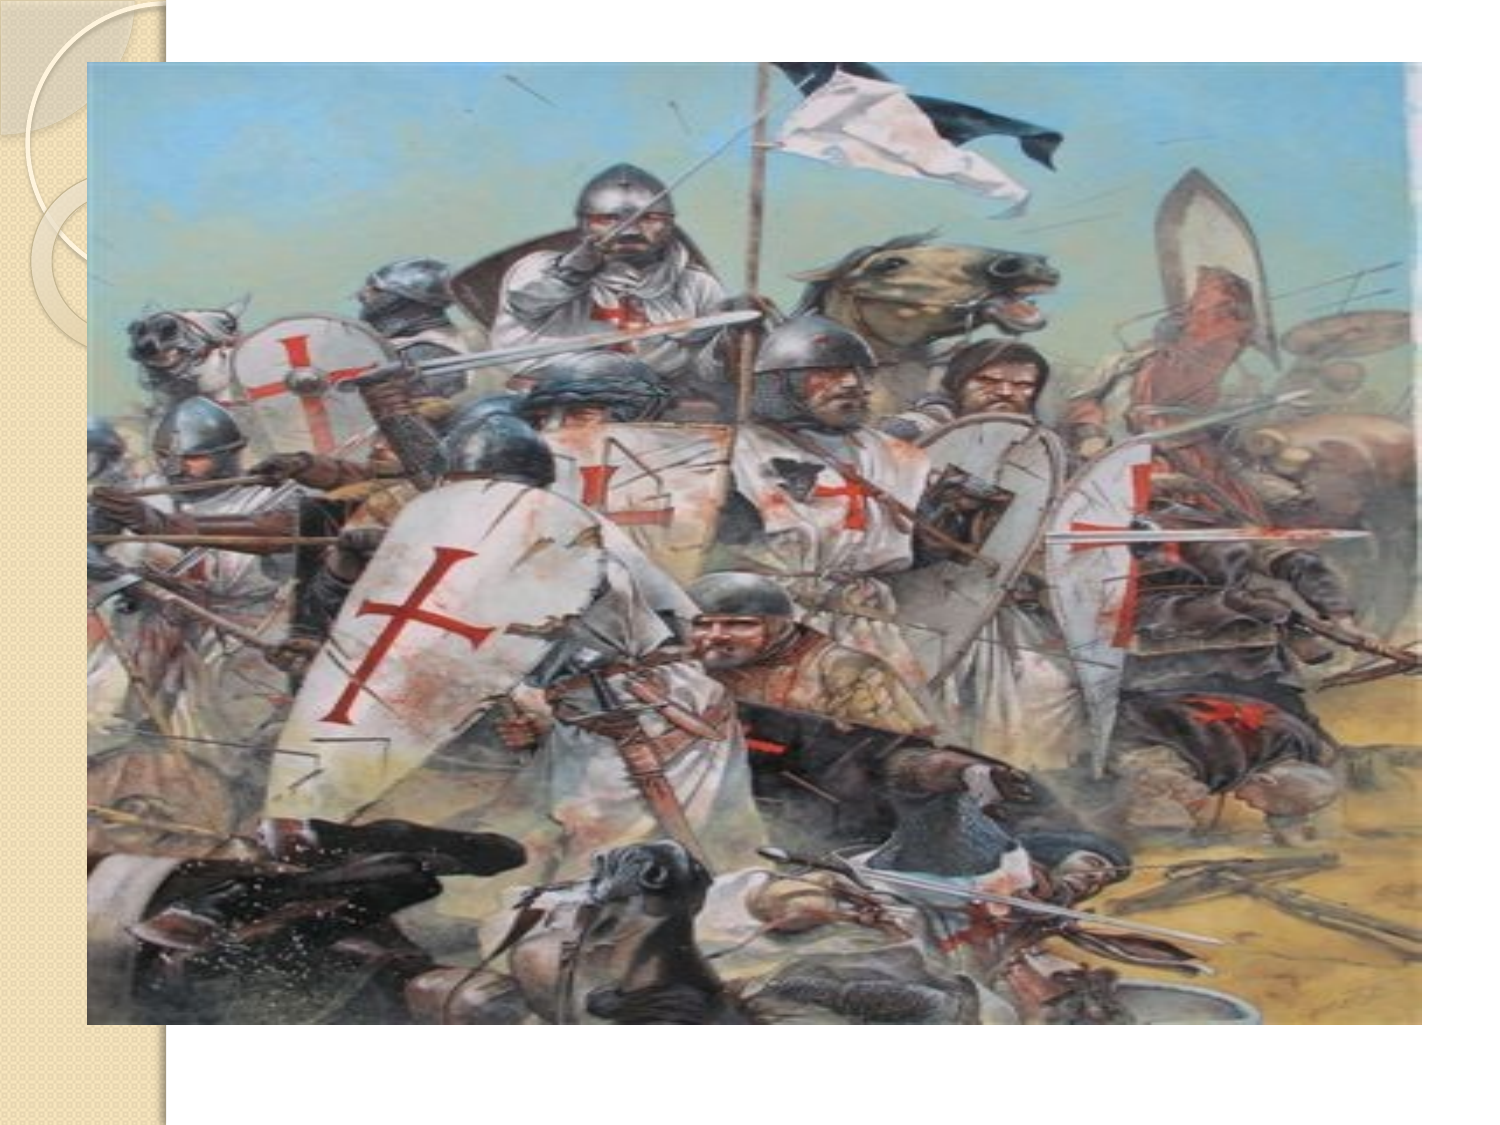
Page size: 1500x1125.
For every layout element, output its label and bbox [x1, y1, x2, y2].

picture [87, 62, 1422, 1026]
